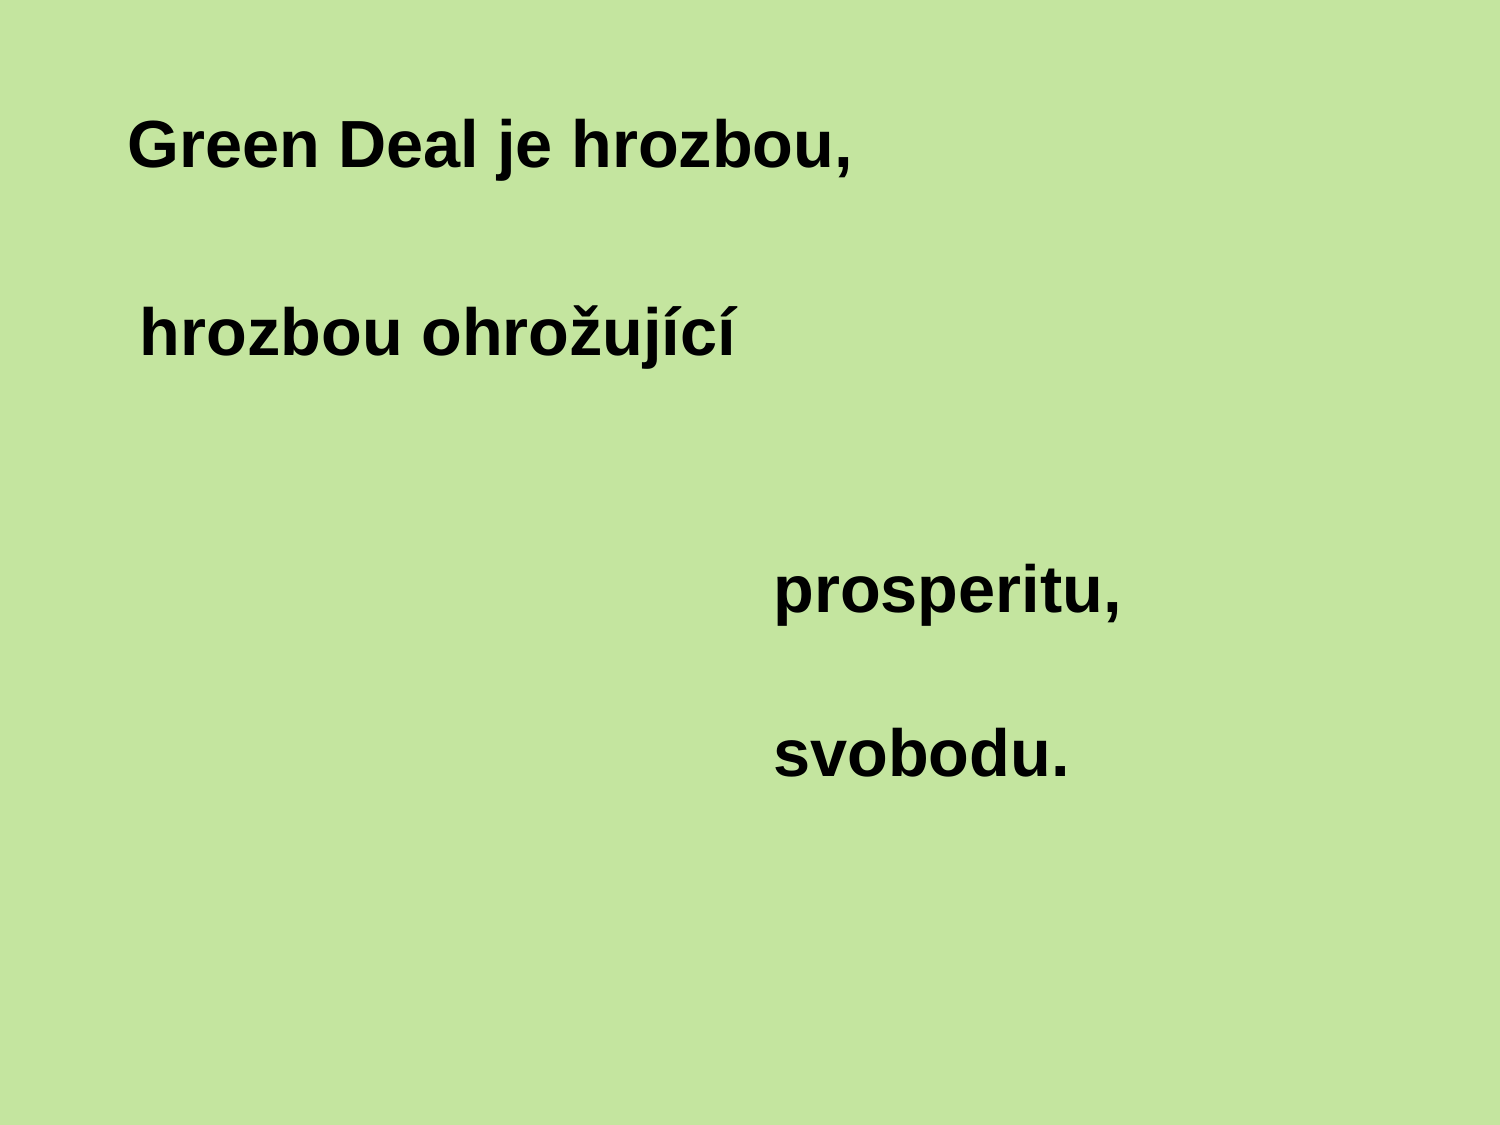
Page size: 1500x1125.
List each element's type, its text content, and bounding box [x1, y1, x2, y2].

text_box svobodu. [758, 702, 1176, 798]
text_box Green Deal je hrozbou, [112, 93, 1143, 189]
text_box hrozbou ohrožující [124, 281, 1155, 376]
text_box prosperitu, [758, 538, 1176, 634]
